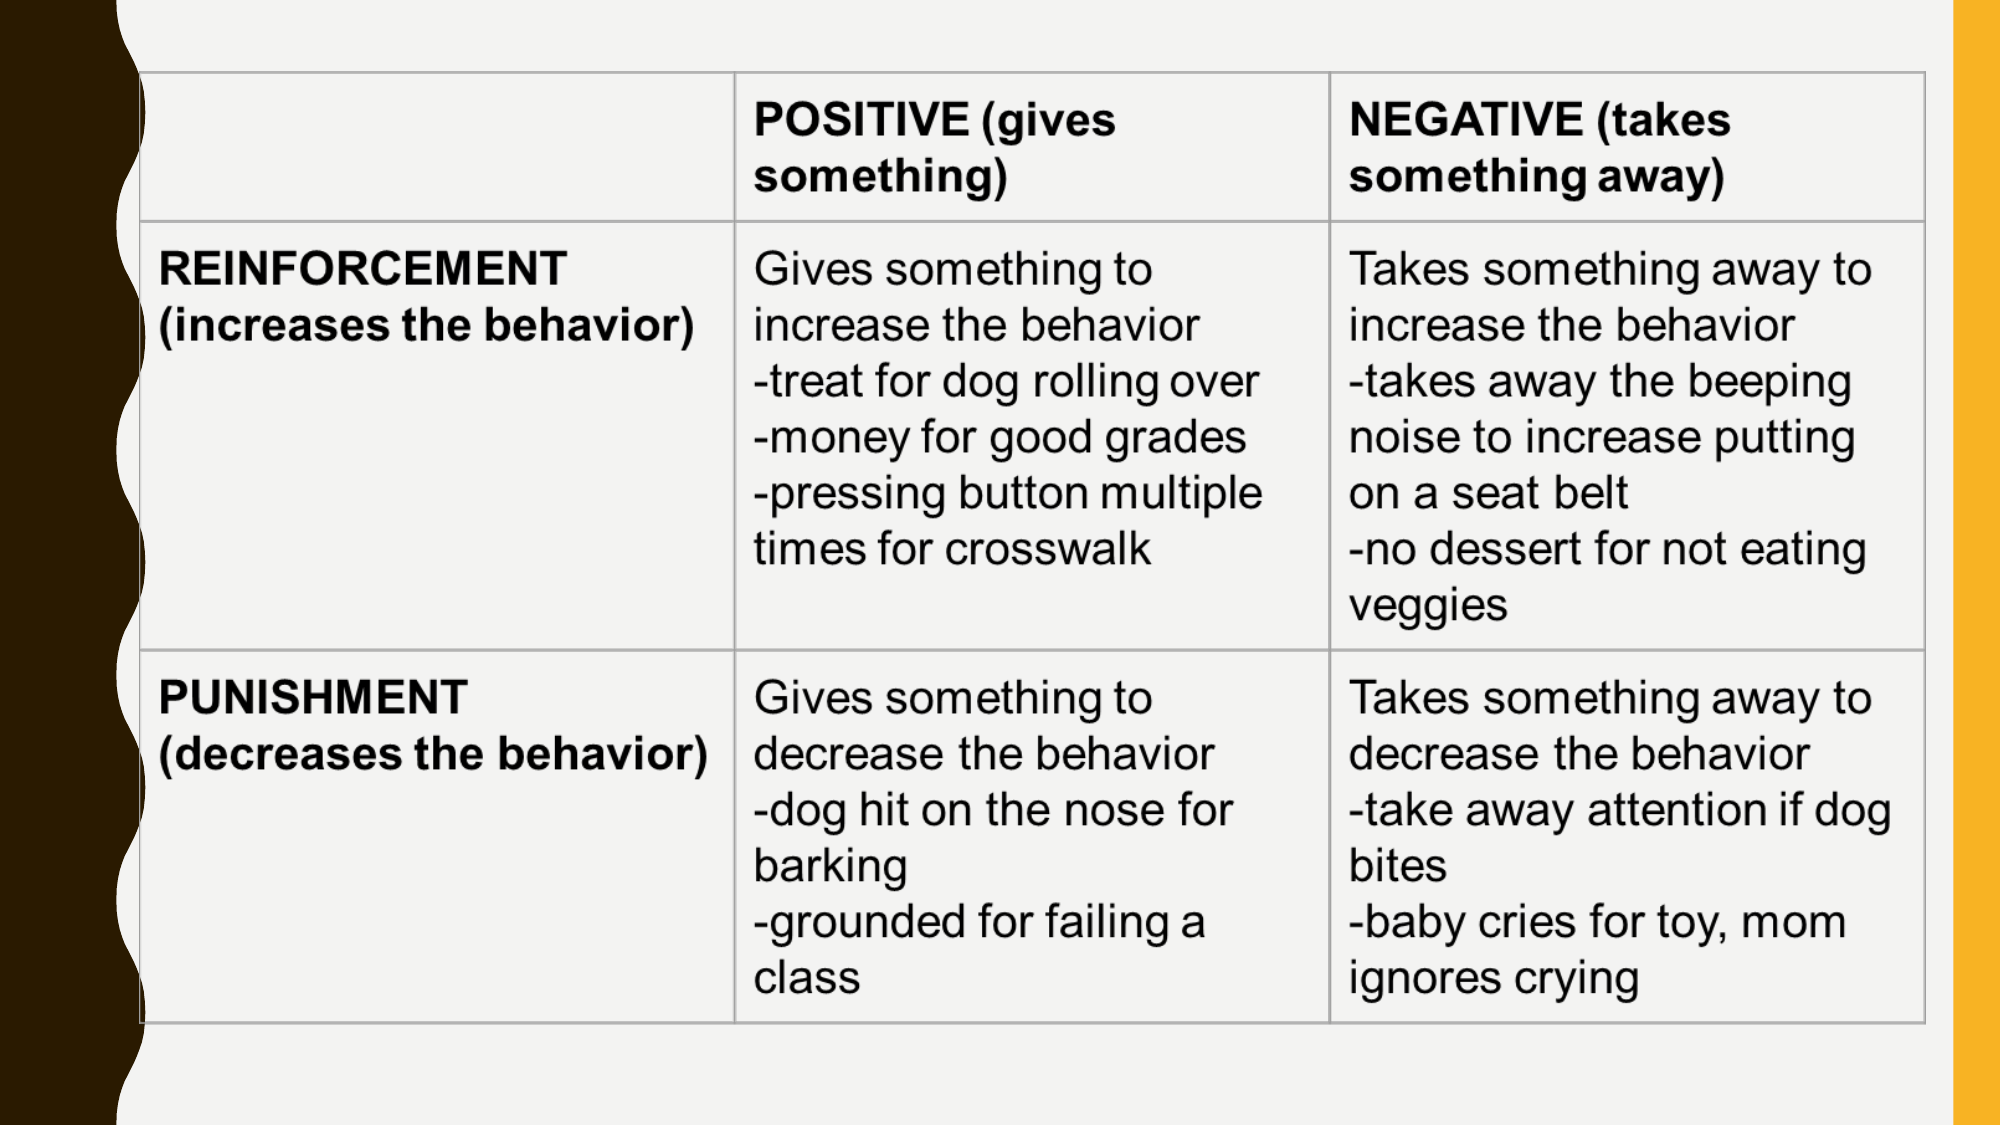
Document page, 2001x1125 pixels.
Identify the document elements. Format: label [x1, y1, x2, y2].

list [139, 71, 1926, 1033]
